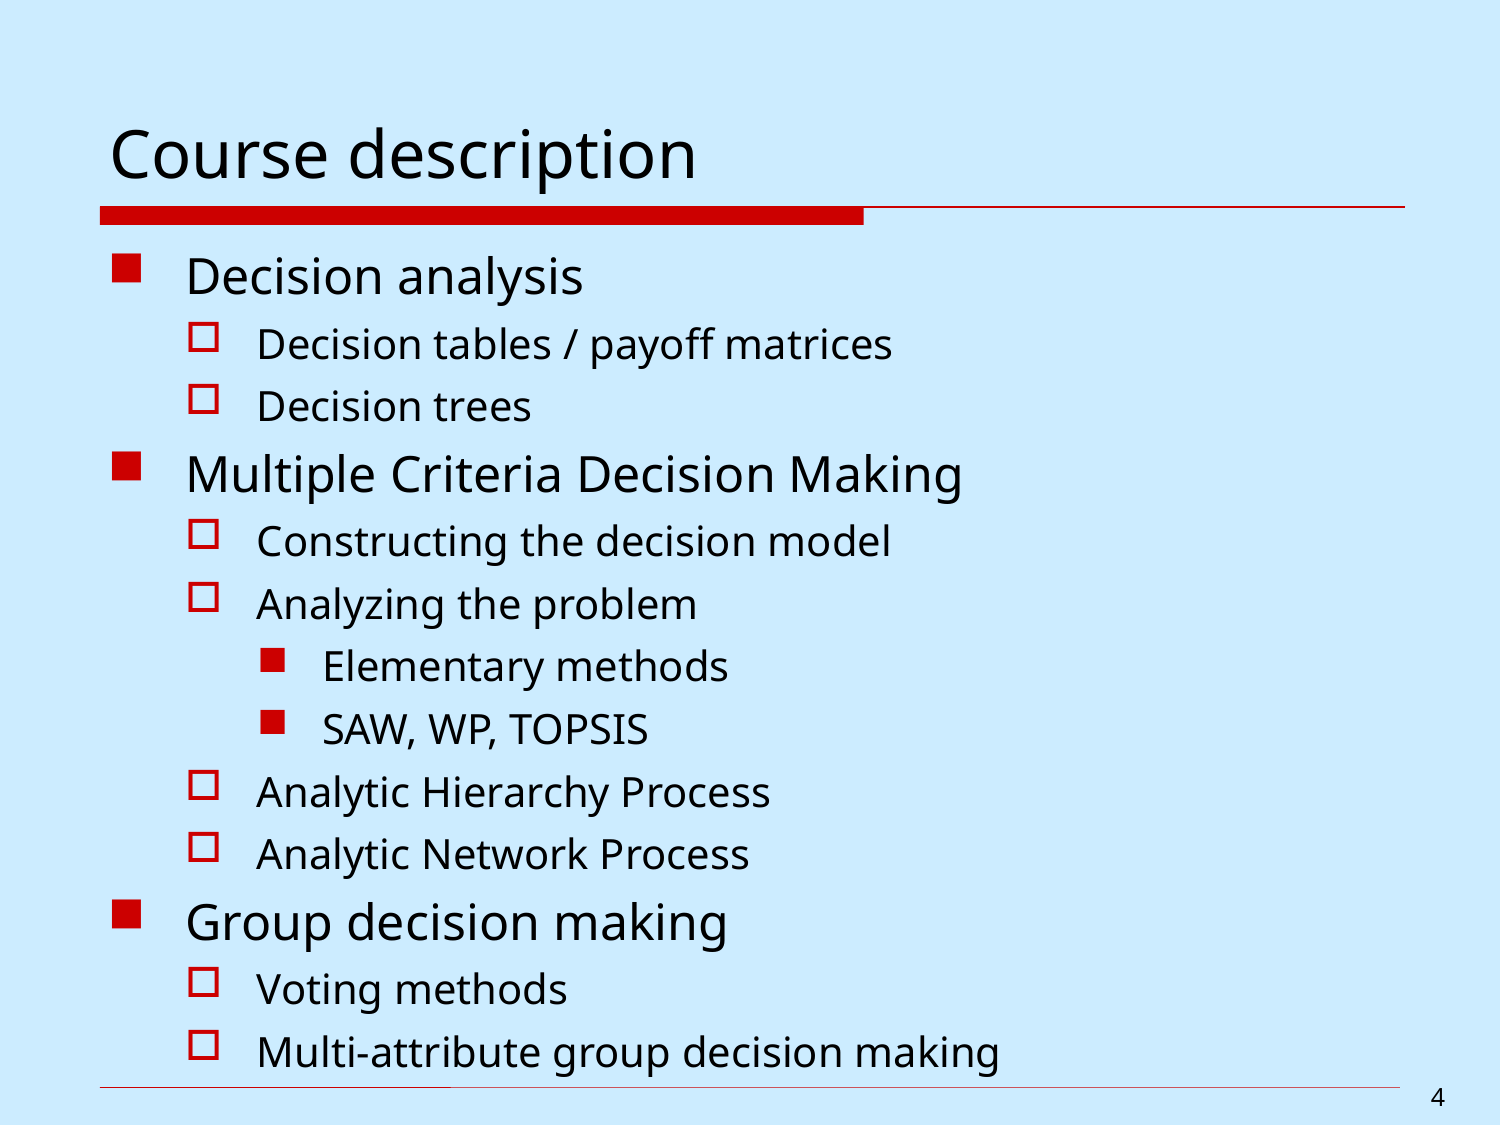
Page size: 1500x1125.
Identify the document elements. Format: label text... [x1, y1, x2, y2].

title Course description [94, 37, 1407, 200]
list Decision analysis Decision tables / payoff matrices Decision trees Multiple Criteria Decision Making Constructing the decision model Analyzing the problem Elementary methods SAW, WP, TOPSIS Analytic Hierarchy Process Analytic Network Process Group decision making Voting methods Multi-attribute group decision making [92, 237, 1450, 1100]
